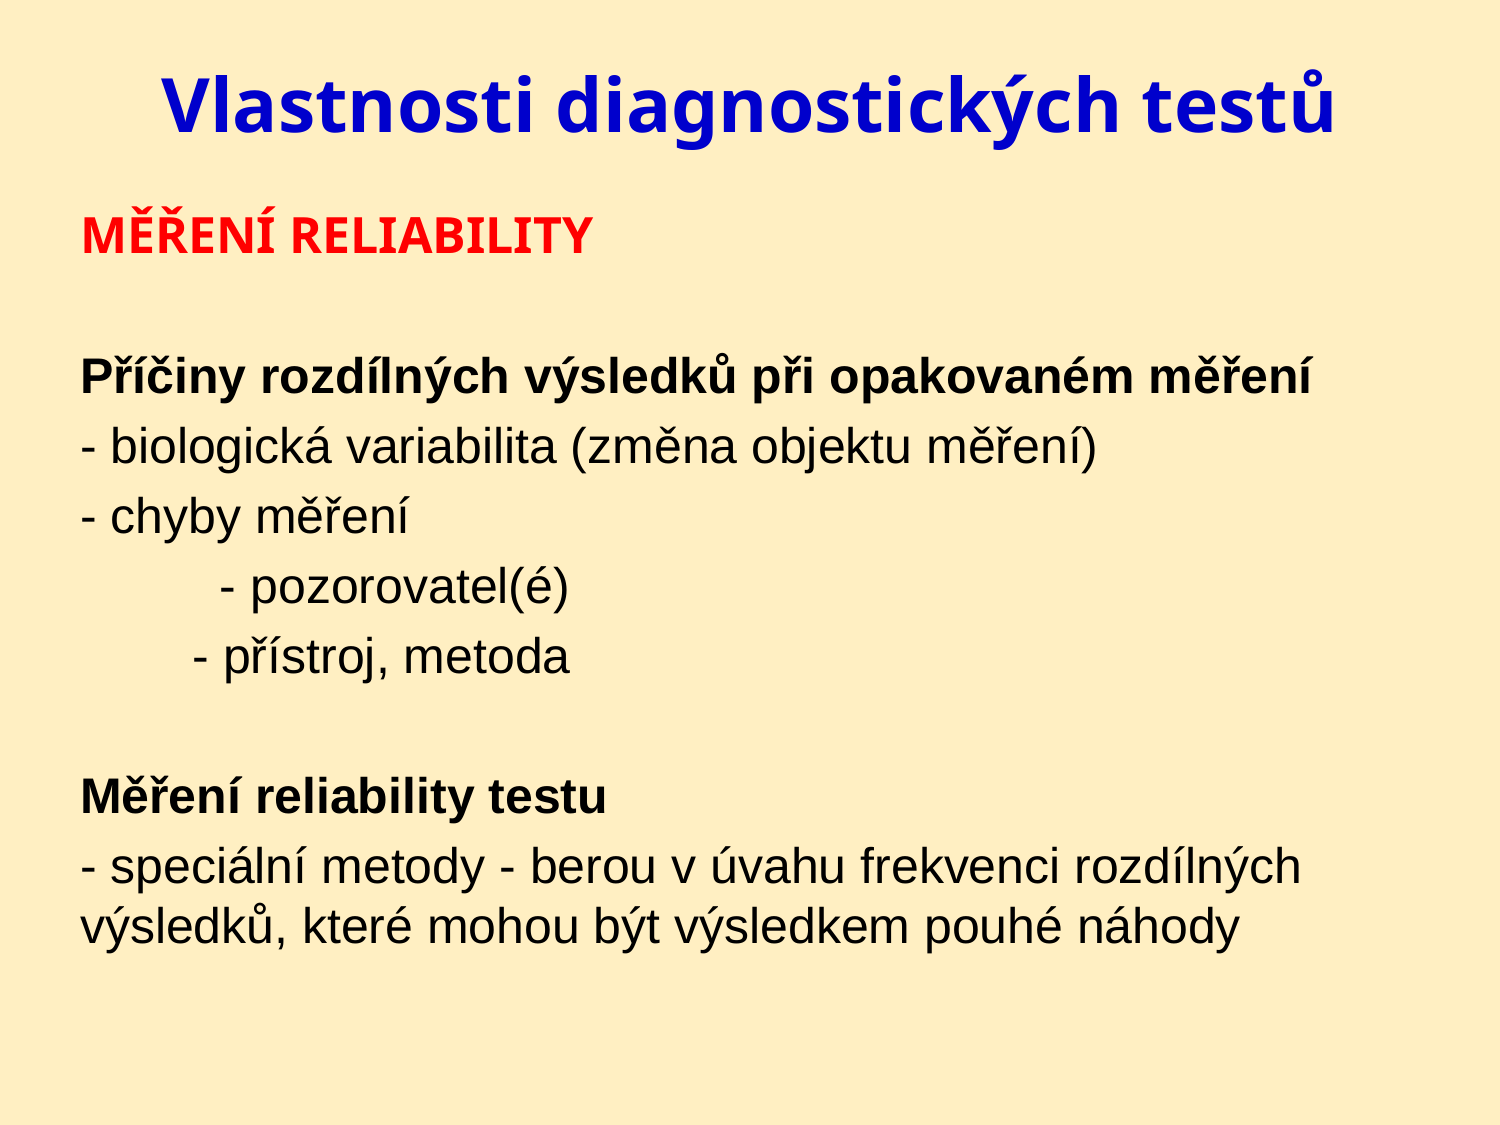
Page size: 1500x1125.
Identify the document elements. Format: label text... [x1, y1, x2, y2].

title Vlastnosti diagnostických testů [75, 45, 1425, 161]
list MĚŘENÍ RELIABILITY Příčiny rozdílných výsledků při opakovaném měření - biologická variabilita (změna objektu měření) - chyby měření - pozorovatel(é) - přístroj, metoda Měření reliability testu - speciální metody - berou v úvahu frekvenci rozdílných výsledků, které mohou být výsledkem pouhé náhody [64, 196, 1415, 1035]
